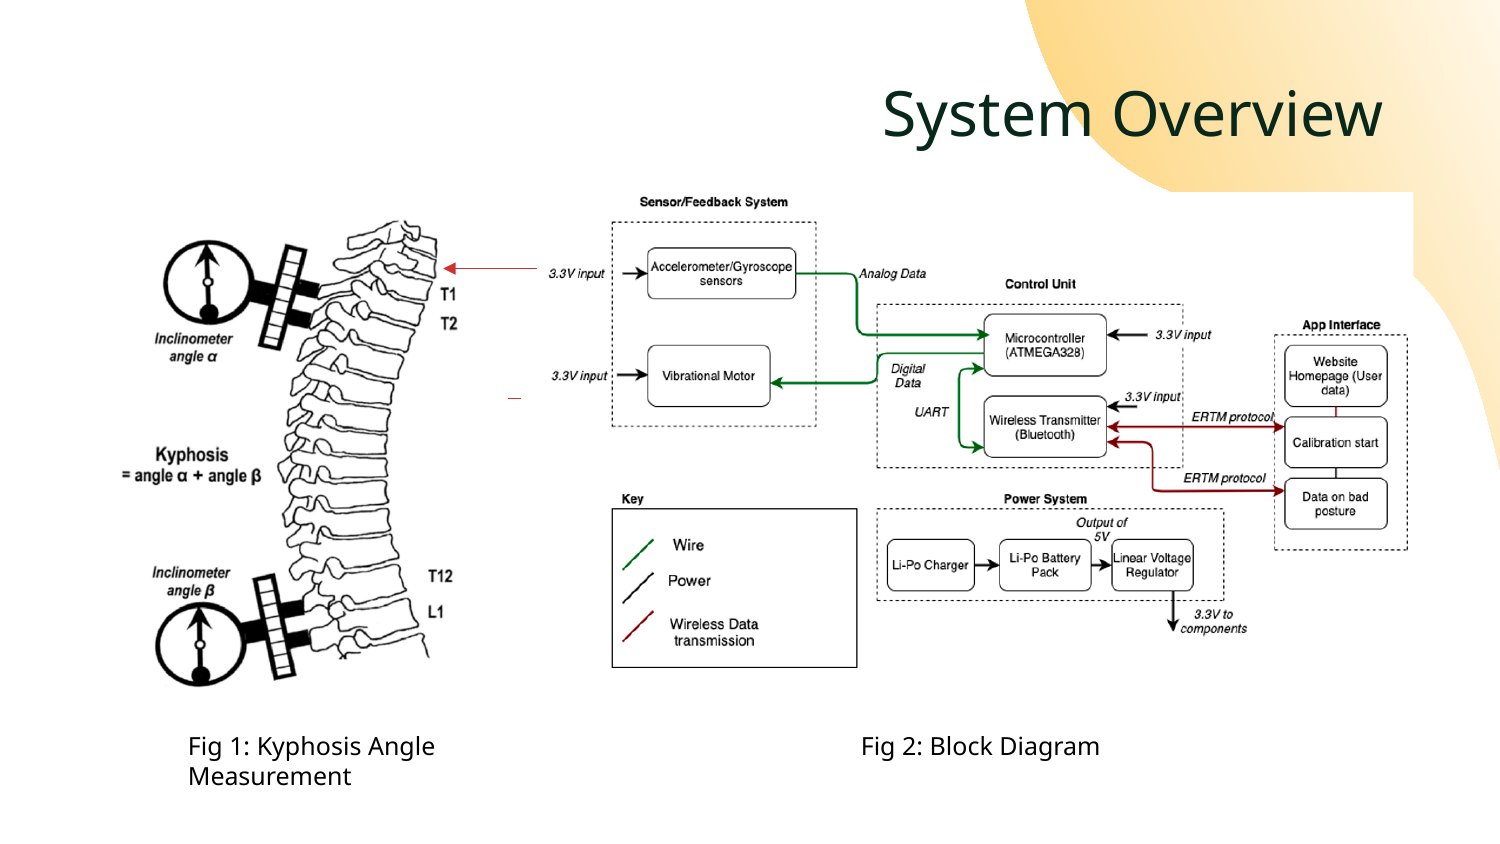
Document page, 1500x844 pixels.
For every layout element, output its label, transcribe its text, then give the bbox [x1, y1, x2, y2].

title System Overview [809, 58, 1399, 163]
picture [78, 191, 1414, 694]
text_box Fig 2: Block Diagram [845, 715, 1261, 776]
text_box Fig 1: Kyphosis Angle Measurement [172, 715, 494, 806]
